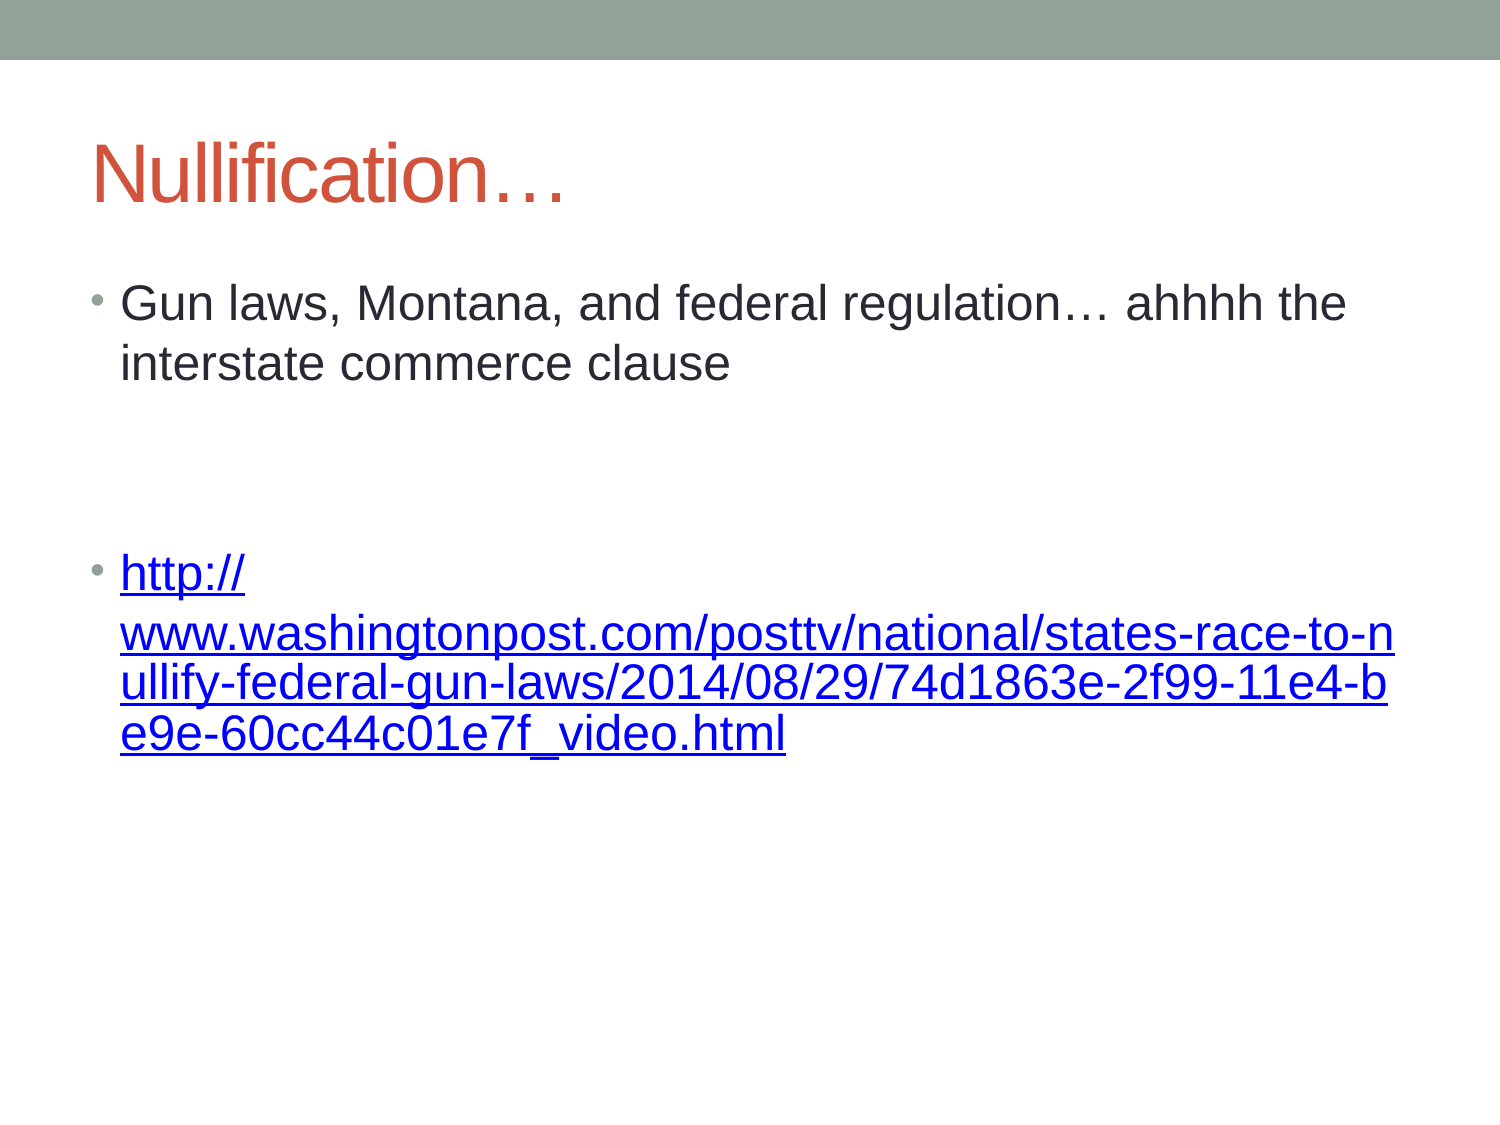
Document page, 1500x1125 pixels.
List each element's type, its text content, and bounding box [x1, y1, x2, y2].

list Gun laws, Montana, and federal regulation… ahhhh the interstate commerce clause http://www.washingtonpost.com/posttv/national/states-race-to-nullify-federal-gun-laws/2014/08/29/74d1863e-2f99-11e4-be9e-60cc44c01e7f_video.html [75, 262, 1425, 1063]
title Nullification… [75, 87, 1425, 250]
